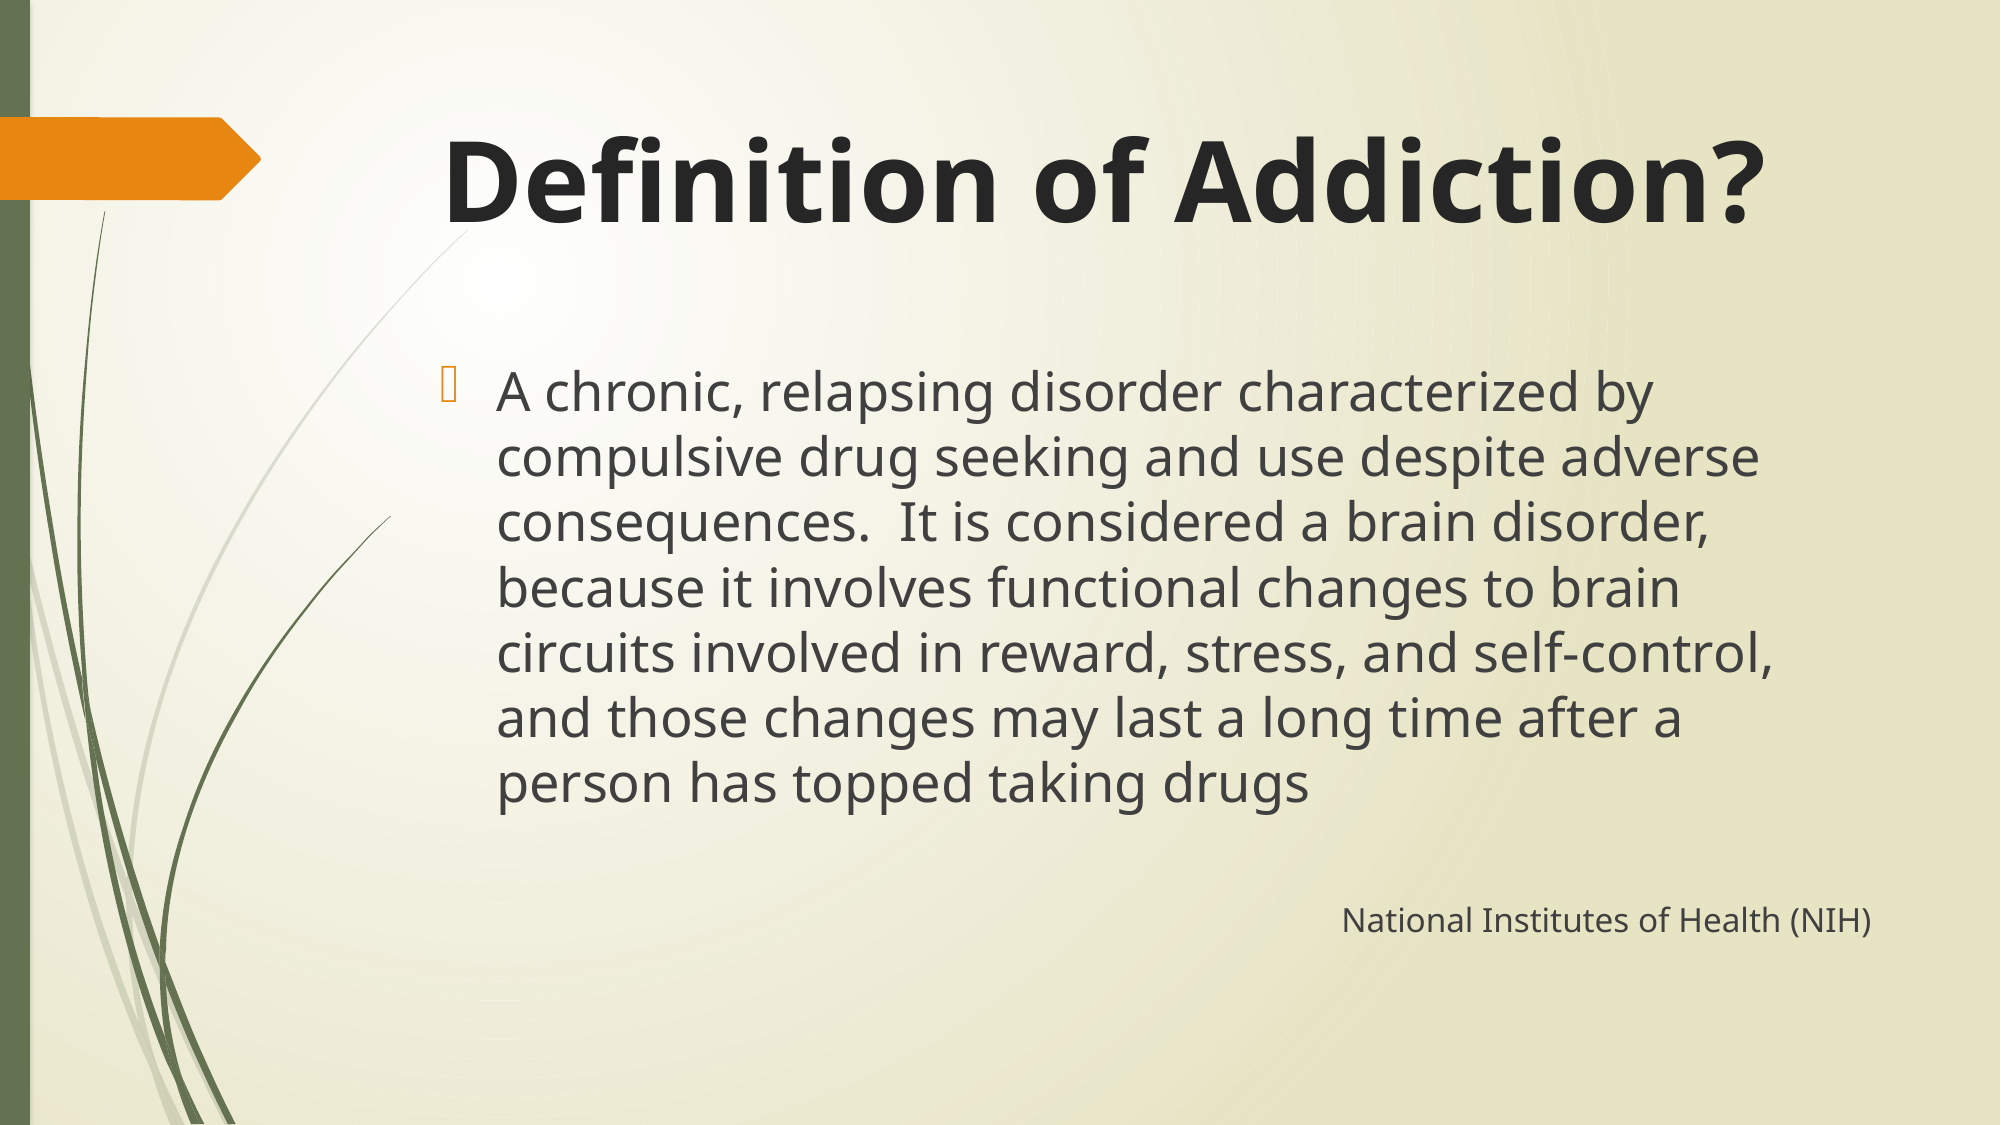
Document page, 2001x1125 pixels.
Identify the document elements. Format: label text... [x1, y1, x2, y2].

title Definition of Addiction? [425, 102, 1888, 313]
list A chronic, relapsing disorder characterized by compulsive drug seeking and use despite adverse consequences. It is considered a brain disorder, because it involves functional changes to brain circuits involved in reward, stress, and self-control, and those changes may last a long time after a person has topped taking drugs National Institutes of Health (NIH) [424, 350, 1888, 970]
